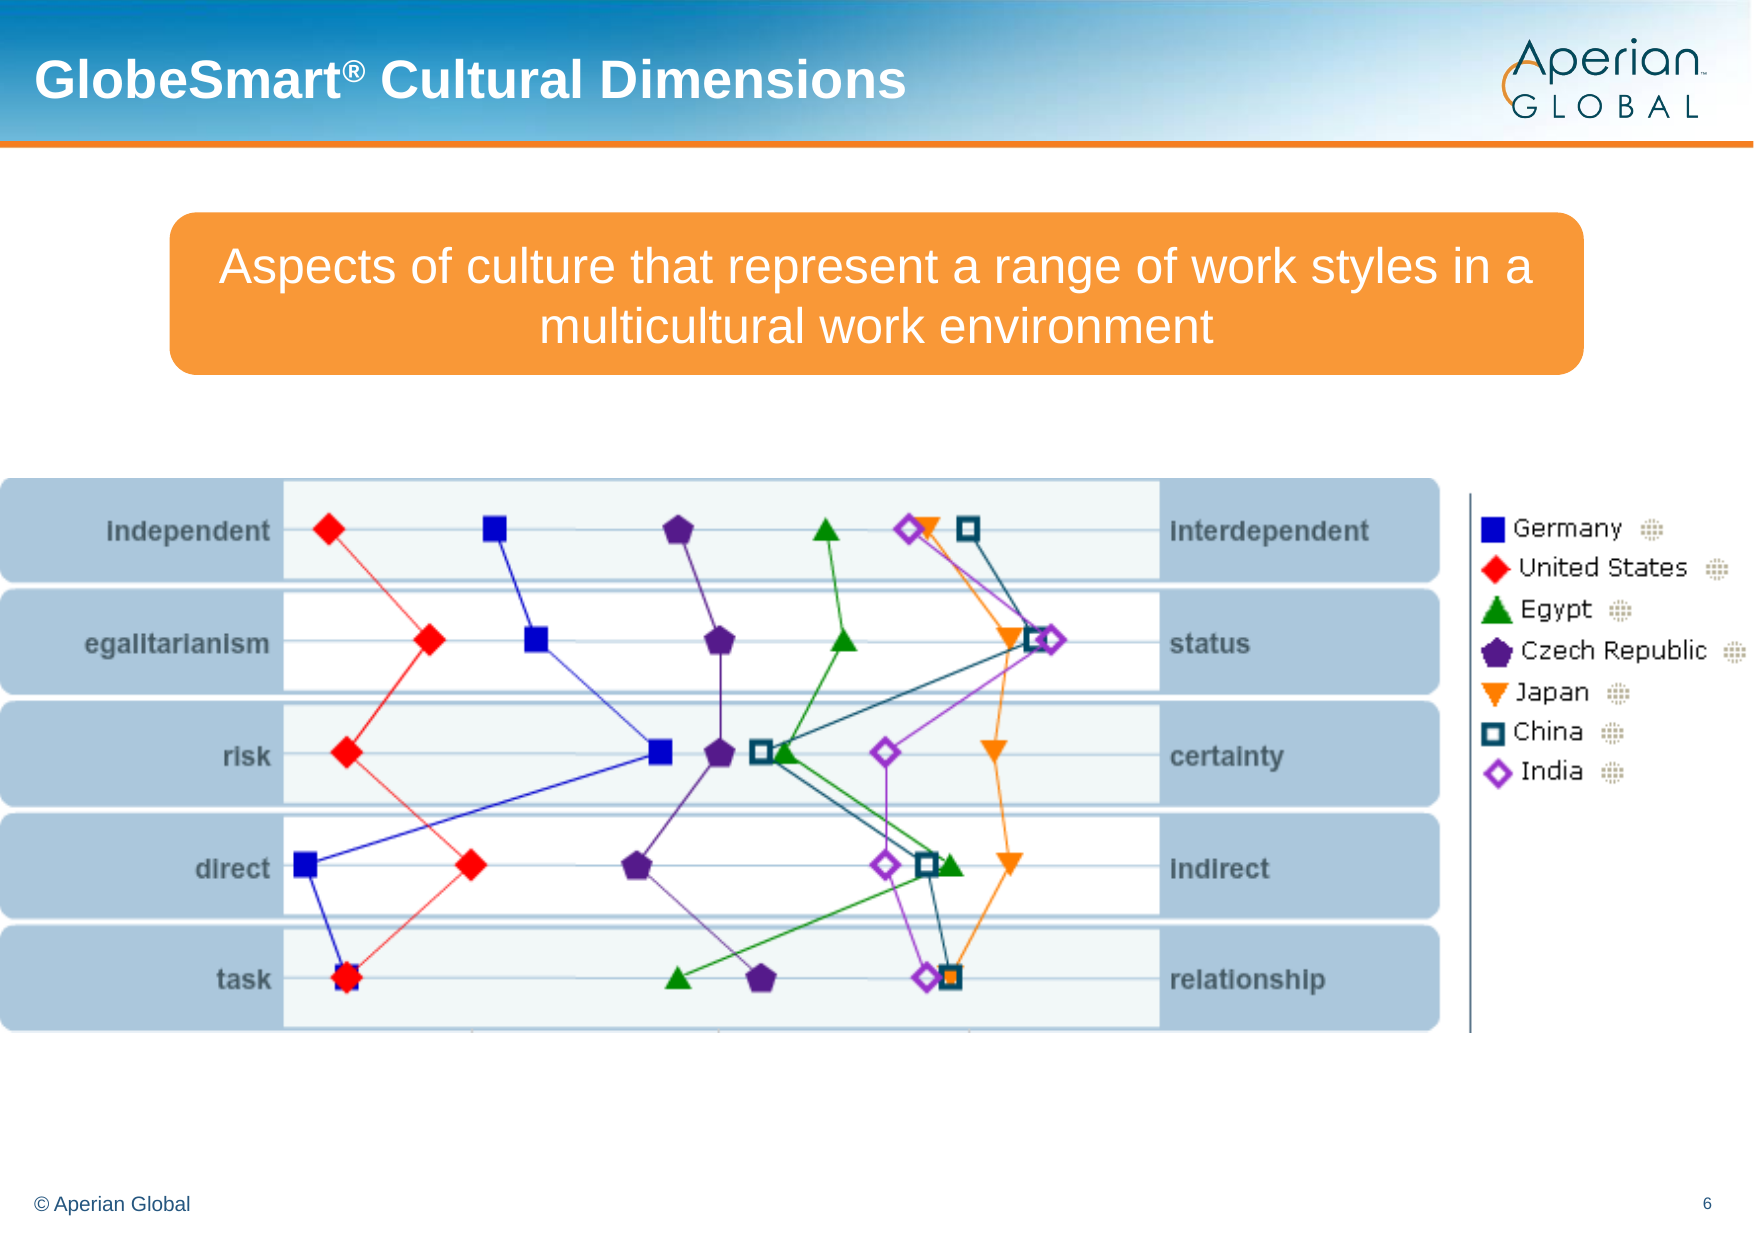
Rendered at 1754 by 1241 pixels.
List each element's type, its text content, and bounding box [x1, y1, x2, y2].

picture [0, 478, 1754, 1034]
text_box Aspects of culture that represent a range of work styles in a multicultural work environment [169, 212, 1584, 375]
title GlobeSmart® Cultural Dimensions [34, 32, 1415, 128]
picture [0, 0, 1754, 149]
